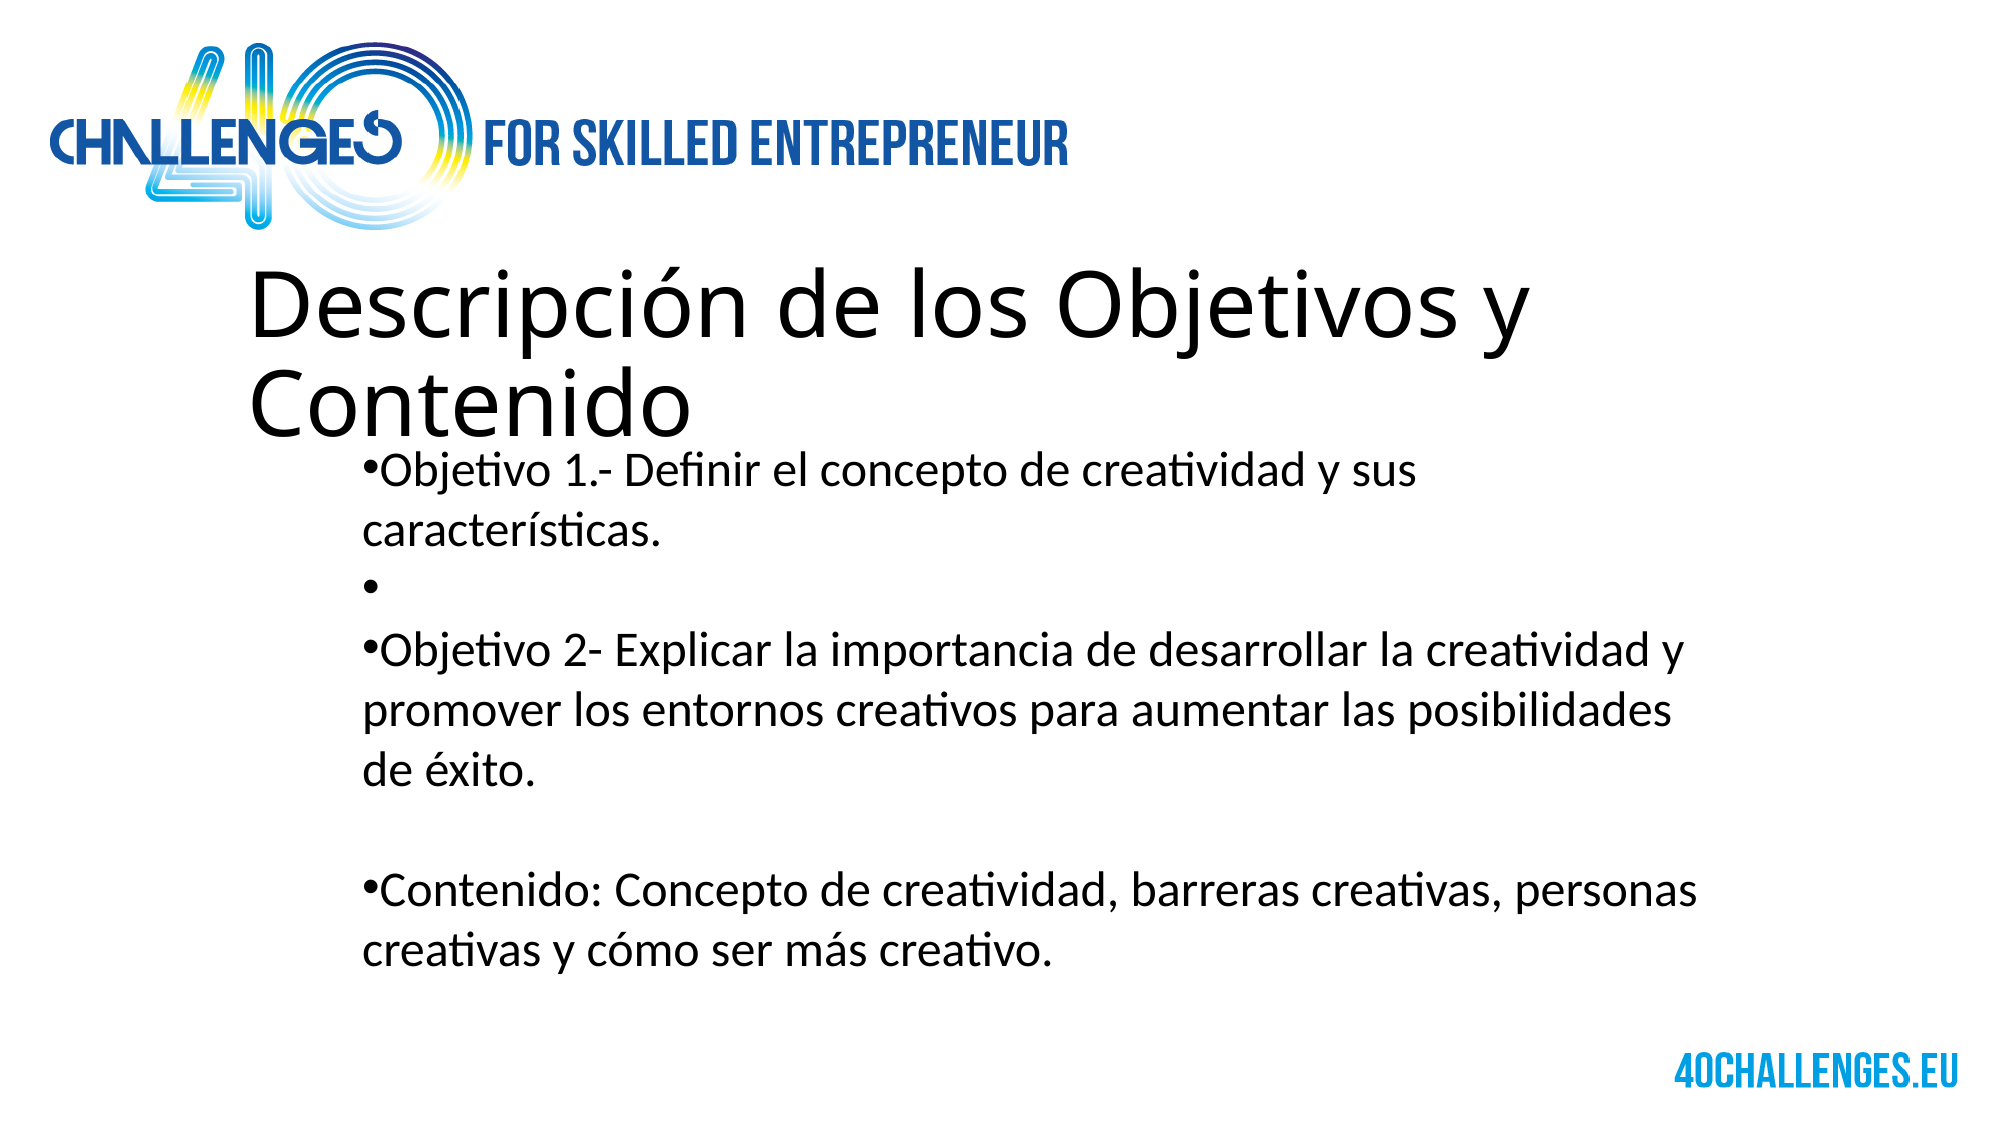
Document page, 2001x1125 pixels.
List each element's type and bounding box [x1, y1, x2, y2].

list [6, 9, 2000, 1125]
